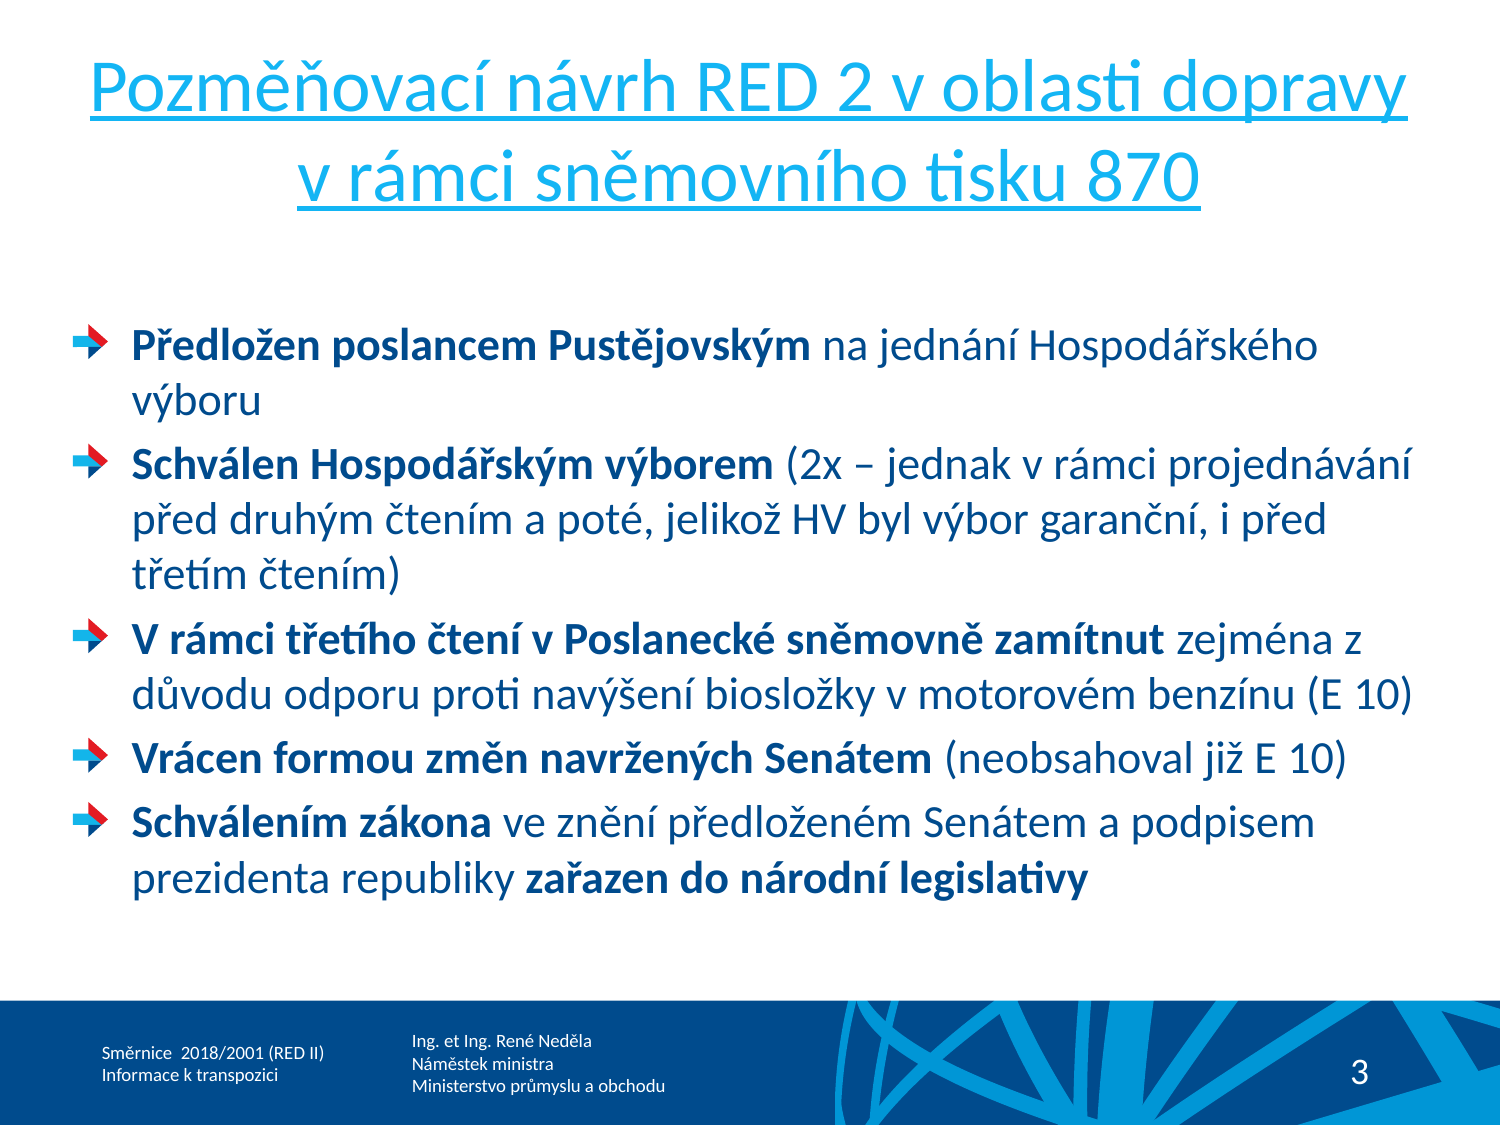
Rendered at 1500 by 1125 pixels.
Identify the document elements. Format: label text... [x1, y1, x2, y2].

title Pozměňovací návrh RED 2 v oblasti dopravy v rámci sněmovního tisku 870 [72, 36, 1425, 219]
list Předložen poslancem Pustějovským na jednání Hospodářského výboru Schválen Hospodářským výborem (2x – jednak v rámci projednávání před druhým čtením a poté, jelikož HV byl výbor garanční, i před třetím čtením) V rámci třetího čtení v Poslanecké sněmovně zamítnut zejména z důvodu odporu proti navýšení biosložky v motorovém benzínu (E 10) Vrácen formou změn navržených Senátem (neobsahoval již E 10) Schválením zákona ve znění předloženém Senátem a podpisem prezidenta republiky zařazen do národní legislativy [72, 254, 1425, 928]
